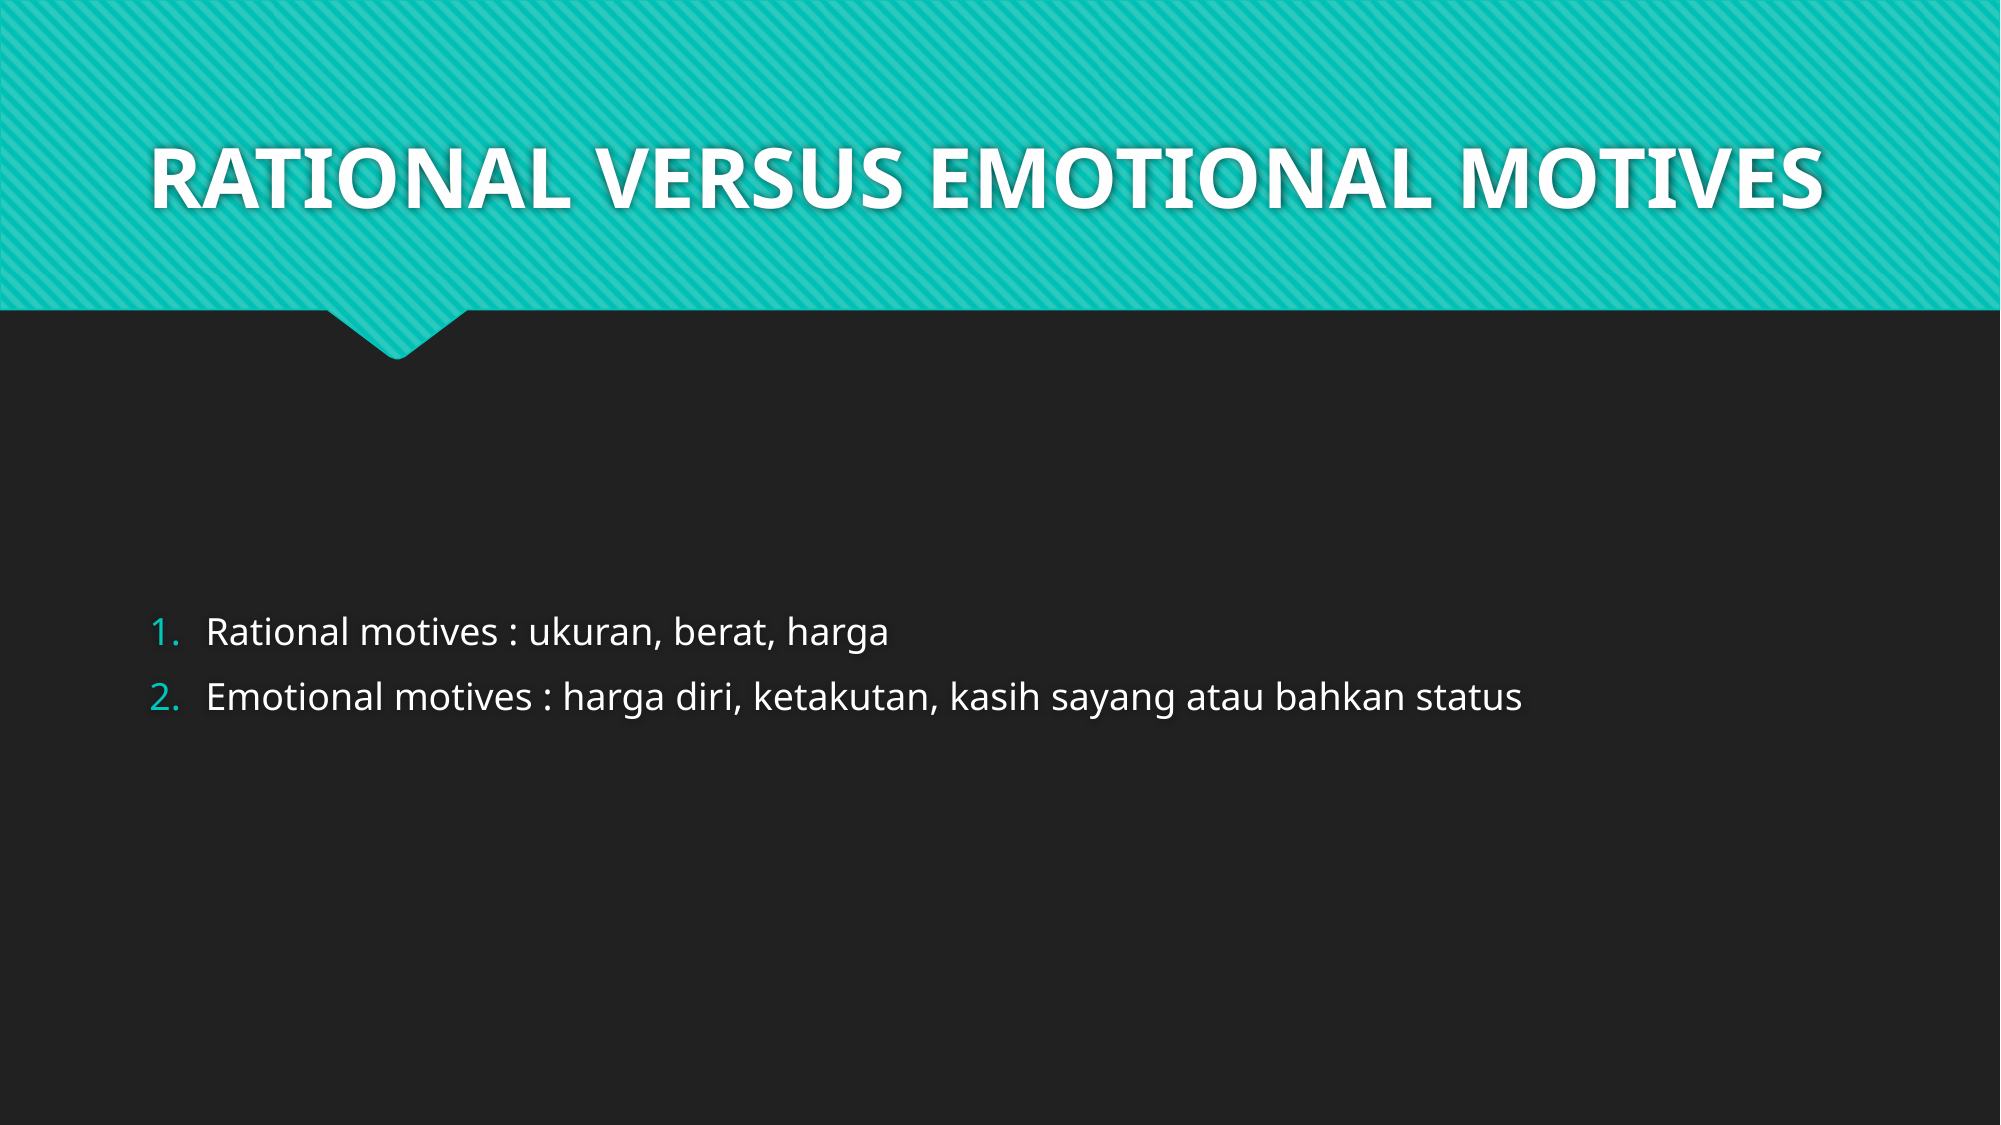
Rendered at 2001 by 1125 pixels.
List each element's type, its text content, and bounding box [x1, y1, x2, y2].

list Rational motives : ukuran, berat, harga Emotional motives : harga diri, ketakutan, kasih sayang atau bahkan status [134, 364, 1866, 962]
title RATIONAL VERSUS EMOTIONAL MOTIVES [132, 73, 1868, 233]
